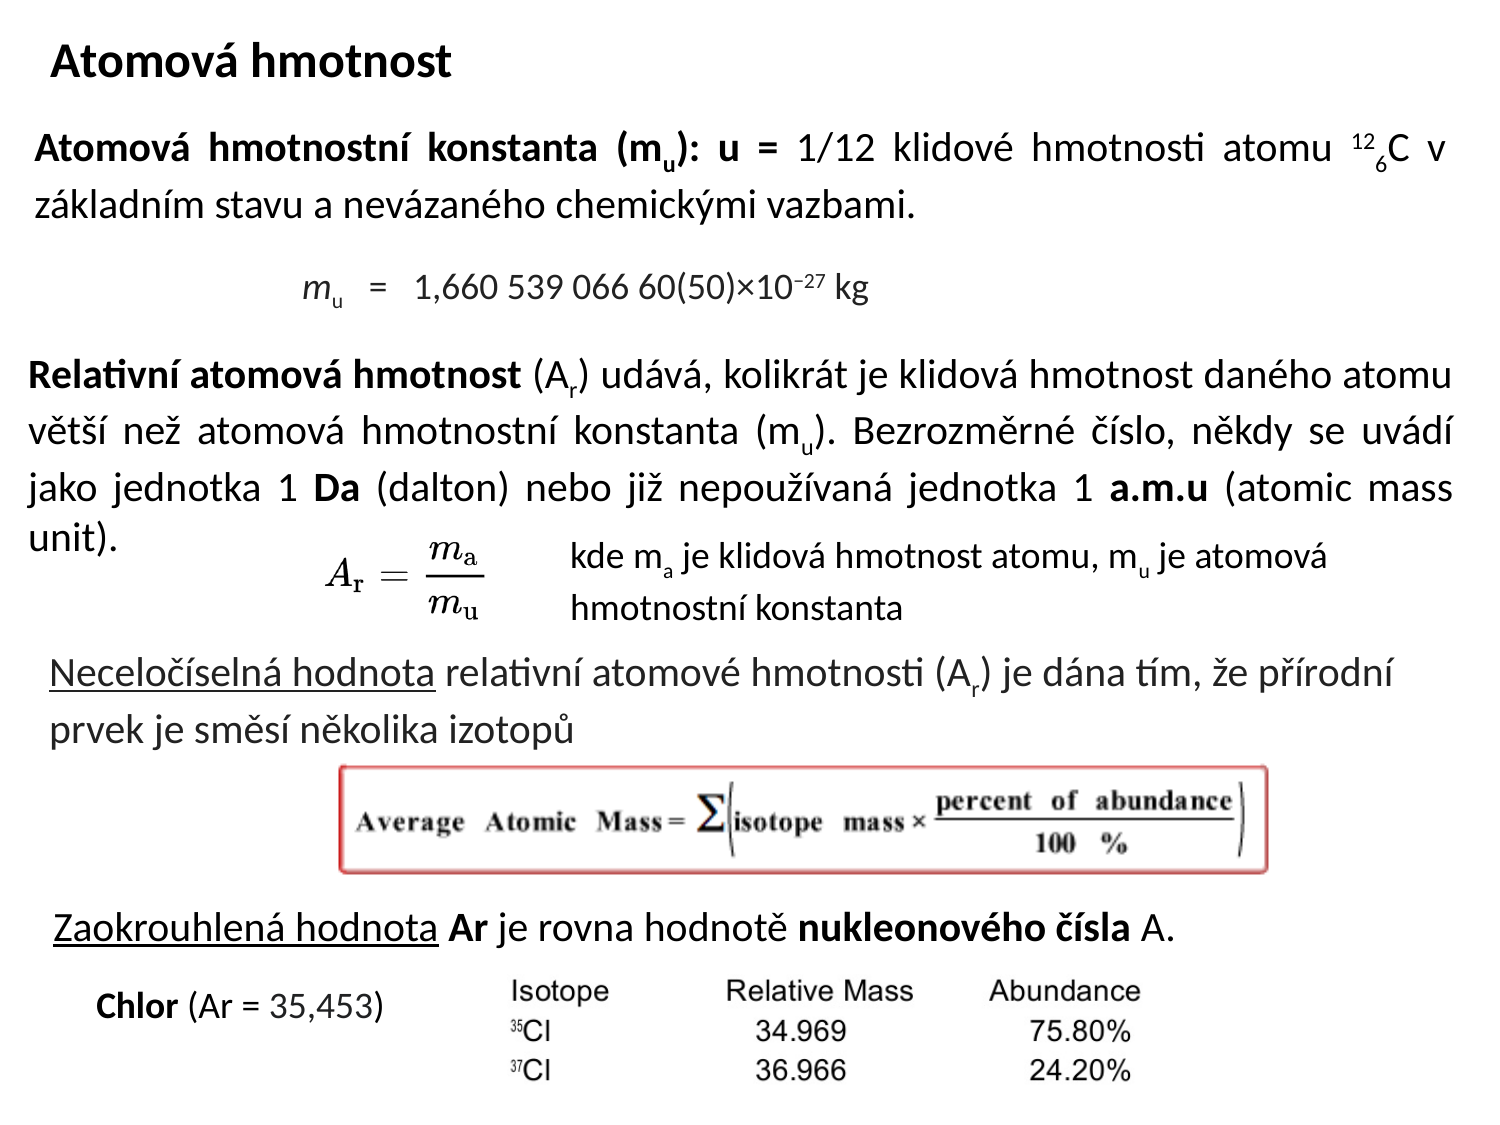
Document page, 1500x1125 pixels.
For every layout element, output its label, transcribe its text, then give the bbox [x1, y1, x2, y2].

text_box Neceločíselná hodnota relativní atomové hmotnosti (Ar) je dána tím, že přírodní prvek je směsí několika izotopů [34, 637, 1446, 760]
picture [323, 750, 1281, 889]
picture [499, 968, 1148, 1094]
picture [323, 537, 489, 623]
text_box Chlor (Ar = 35,453) [81, 973, 400, 1033]
text_box Atomová hmotnost [35, 20, 469, 96]
text_box mu = 1,660 539 066 60(50)×10−27 kg [287, 254, 1250, 321]
text_box kde ma je klidová hmotnost atomu, mu je atomová hmotnostní konstanta [555, 523, 1468, 635]
text_box Relativní atomová hmotnost (Ar) udává, kolikrát je klidová hmotnost daného atomu větší než atomová hmotnostní konstanta (mu). Bezrozměrné číslo, někdy se uvádí jako jednotka 1 Da (dalton) nebo již nepoužívaná jednotka 1 a.m.u (atomic mass unit). [13, 339, 1468, 568]
text_box Atomová hmotnostní konstanta (mu): u = 1/12 klidové hmotnosti atomu 126C v základním stavu a nevázaného chemickými vazbami. [19, 112, 1461, 235]
text_box Zaokrouhlená hodnota Ar je rovna hodnotě nukleonového čísla A. [38, 892, 1201, 958]
